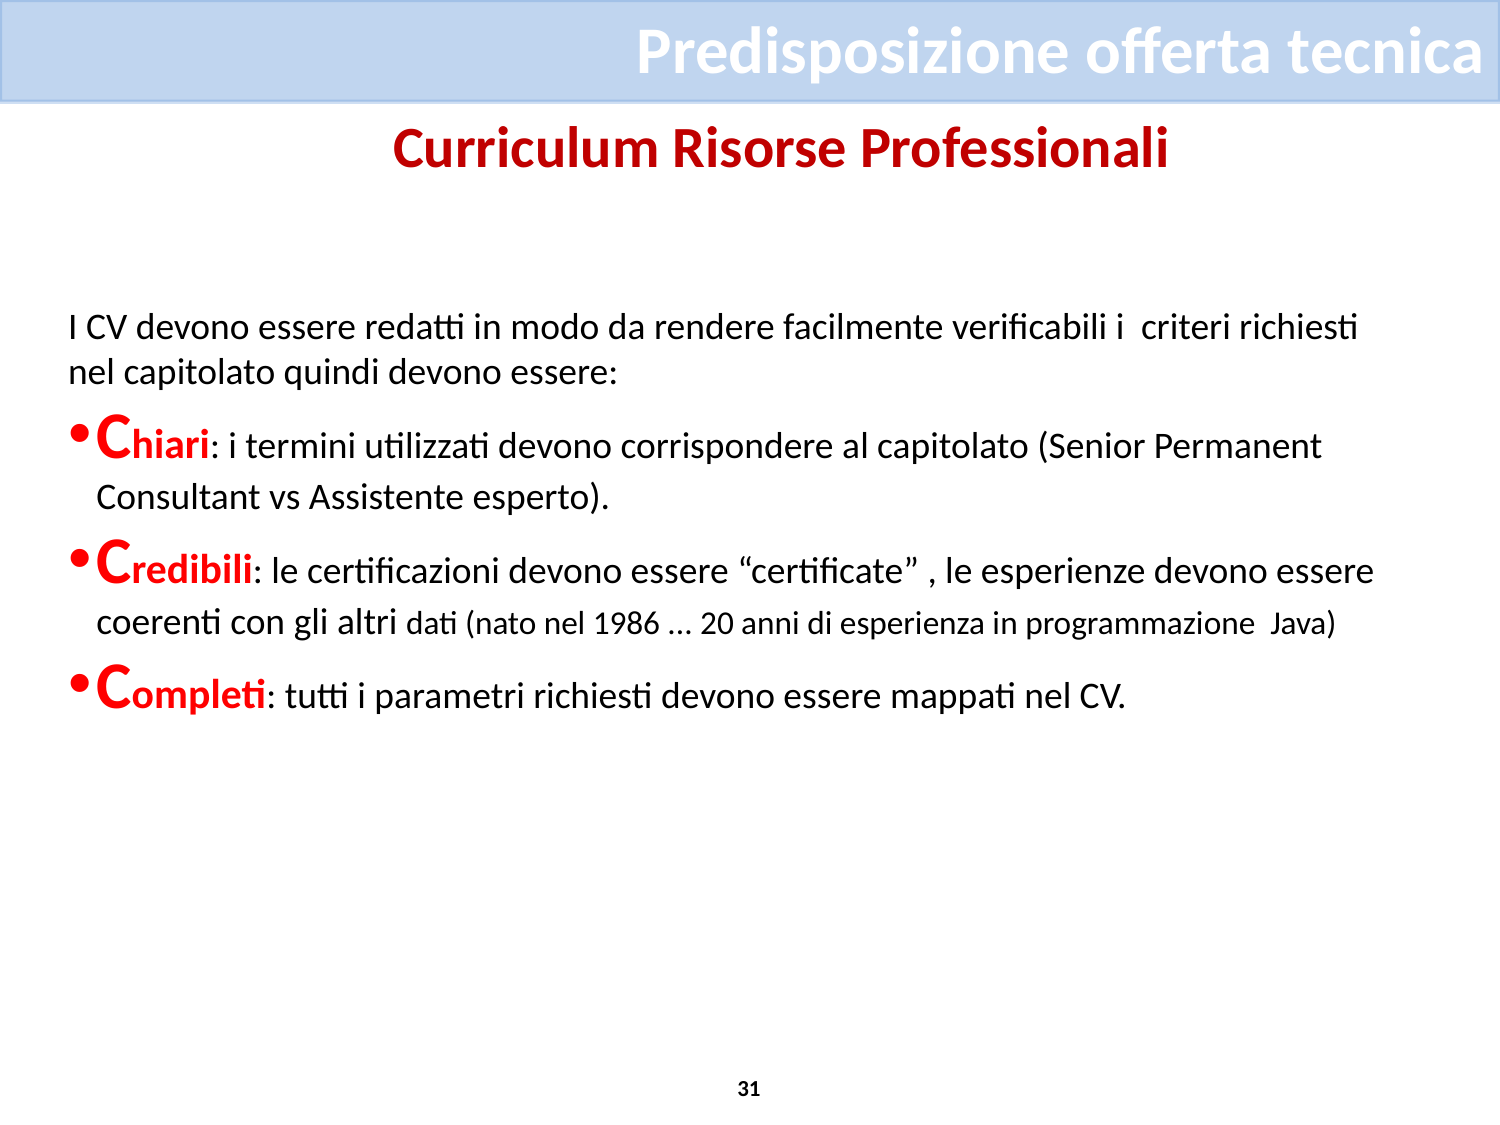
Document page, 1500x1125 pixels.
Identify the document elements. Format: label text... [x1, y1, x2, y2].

text_box Predisposizione offerta tecnica [560, 0, 1500, 95]
text_box I CV devono essere redatti in modo da rendere facilmente verificabili i criteri richiesti nel capitolato quindi devono essere: Chiari: i termini utilizzati devono corrispondere al capitolato (Senior Permanent Consultant vs Assistente esperto). Credibili: le certificazioni devono essere “certificate” , le esperienze devono essere coerenti con gli altri dati (nato nel 1986 ... 20 anni di esperienza in programmazione Java) Completi: tutti i parametri richiesti devono essere mappati nel CV. [53, 249, 1400, 820]
text_box Curriculum Risorse Professionali [0, 101, 1500, 185]
text_box 31 [573, 1057, 924, 1118]
